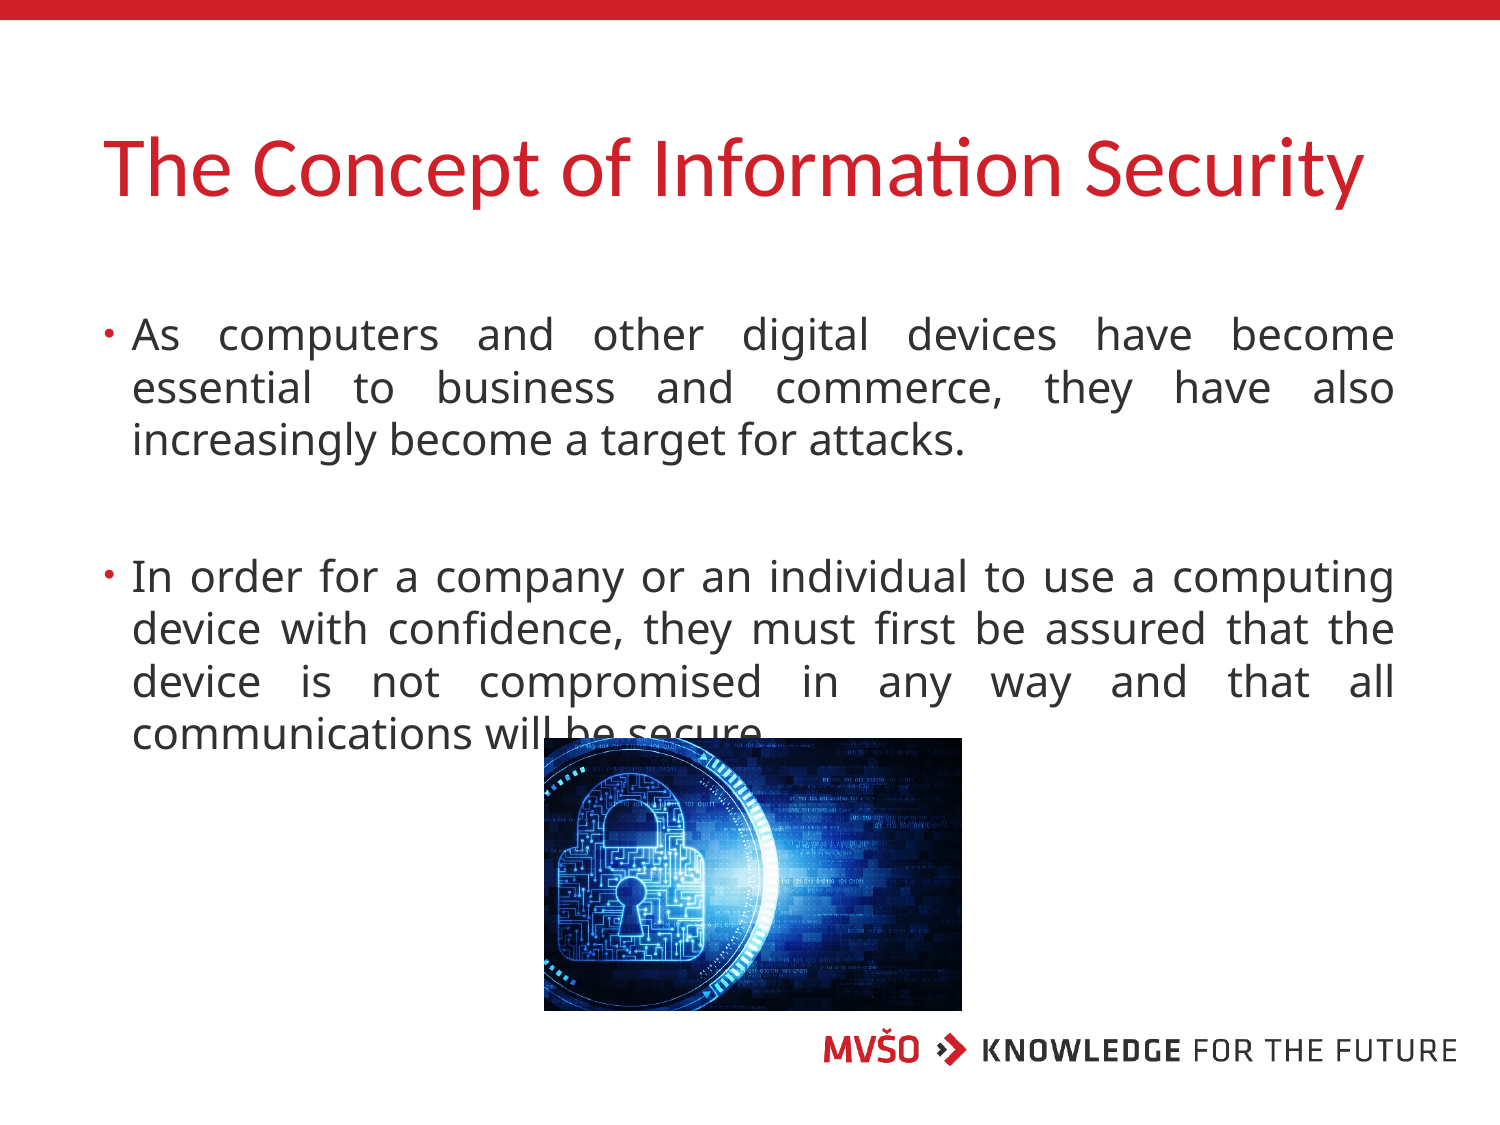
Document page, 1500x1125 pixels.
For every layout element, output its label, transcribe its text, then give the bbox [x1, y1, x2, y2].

title The Concept of Information Security [88, 59, 1412, 278]
picture [824, 1028, 1456, 1066]
picture [543, 738, 962, 1011]
list As computers and other digital devices have become essential to business and commerce, they have also increasingly become a target for attacks. In order for a company or an individual to use a computing device with confidence, they must first be assured that the device is not compromised in any way and that all communications will be secure. [88, 299, 1412, 969]
